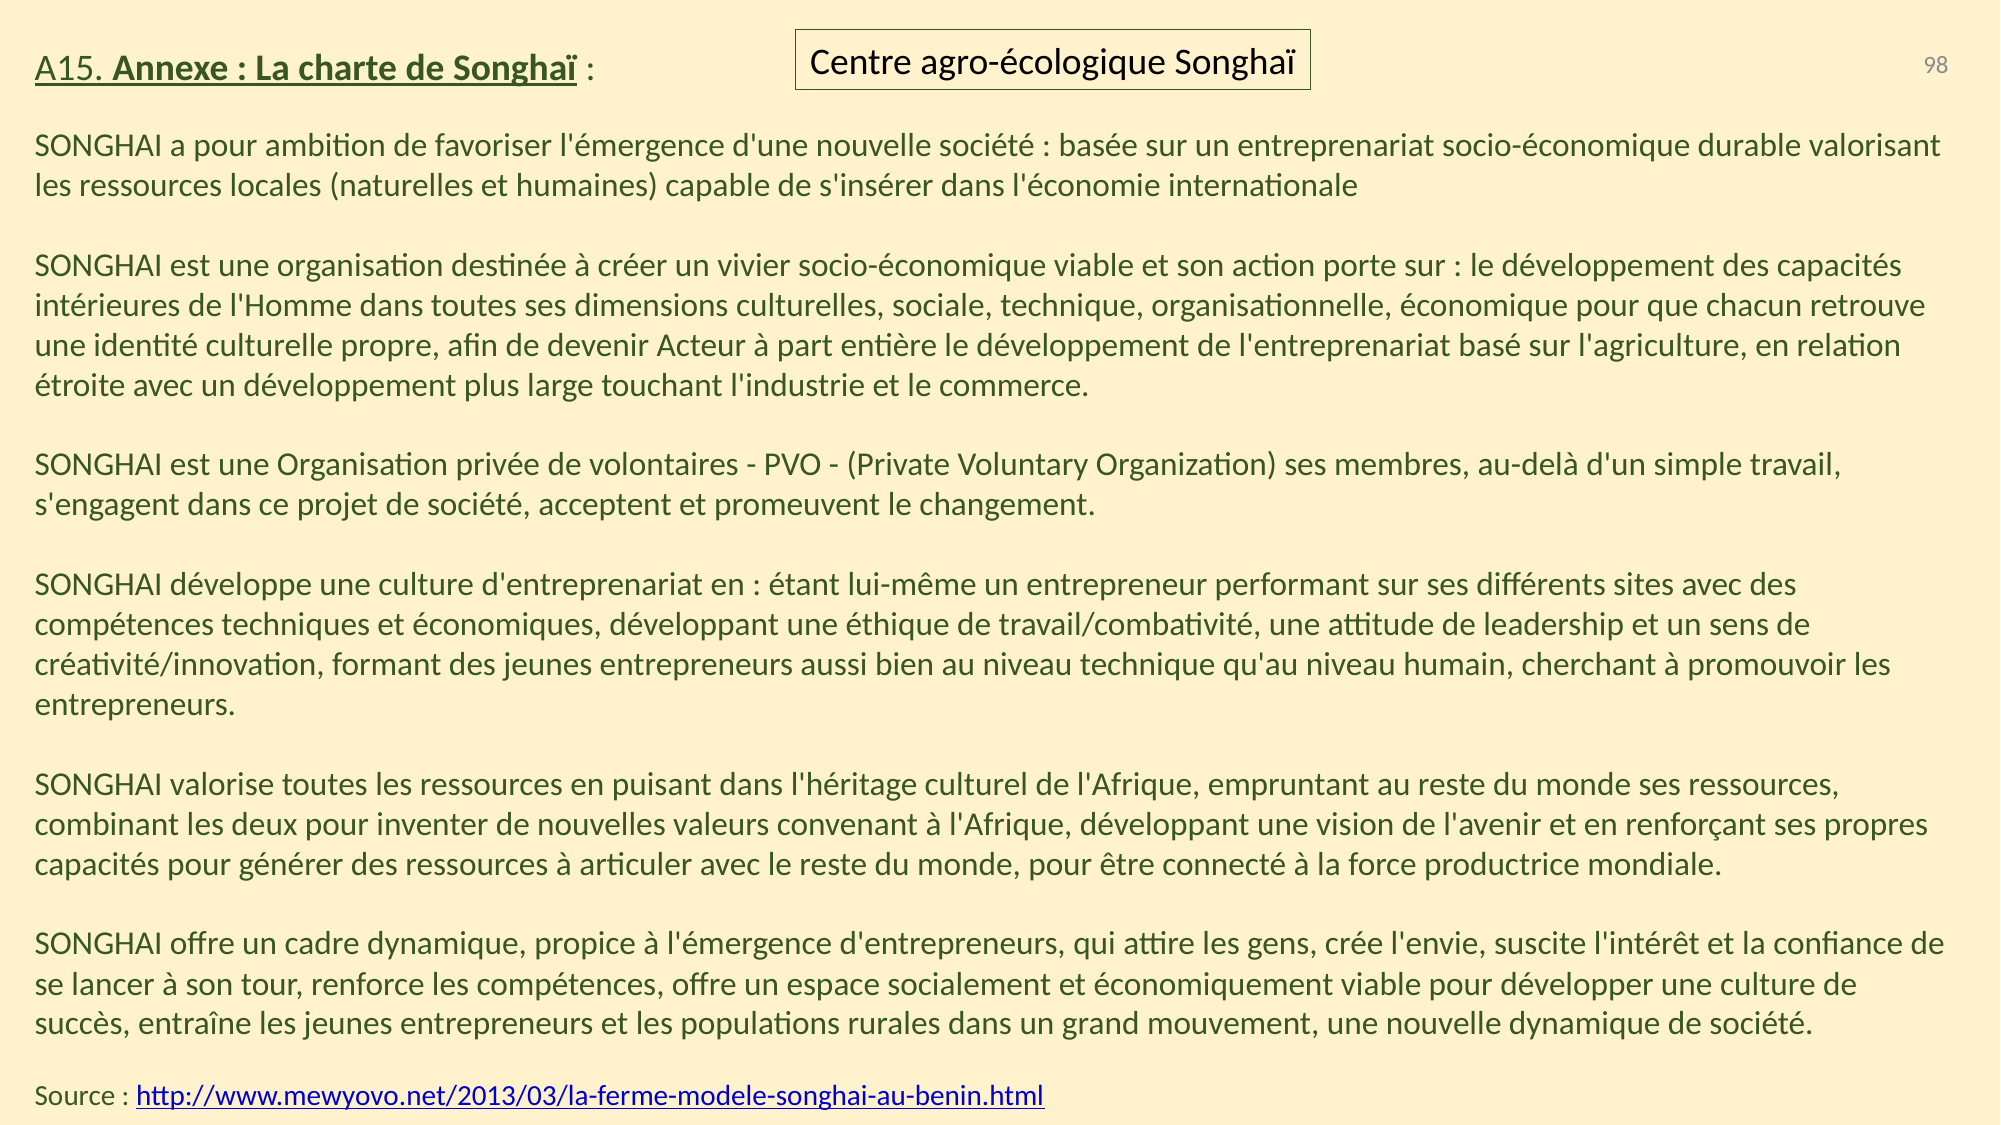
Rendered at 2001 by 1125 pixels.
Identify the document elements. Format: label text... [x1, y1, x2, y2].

slide_number 98 [1827, 35, 1964, 91]
text_box A15. Annexe : La charte de Songhaï : SONGHAI a pour ambition de favoriser l'émergence d'une nouvelle société : basée sur un entreprenariat socio-économique durable valorisant les ressources locales (naturelles et humaines) capable de s'insérer dans l'économie internationale SONGHAI est une organisation destinée à créer un vivier socio-économique viable et son action porte sur : le développement des capacités intérieures de l'Homme dans toutes ses dimensions culturelles, sociale, technique, organisationnelle, économique pour que chacun retrouve une identité culturelle propre, afin de devenir Acteur à part entière le développement de l'entreprenariat basé sur l'agriculture, en relation étroite avec un développement plus large touchant l'industrie et le commerce. SONGHAI est une Organisation privée de volontaires - PVO - (Private Voluntary Organization) ses membres, au-delà d'un simple travail, s'engagent dans ce projet de société, acceptent et promeuvent le changement. SONGHAI développe une culture d'entreprenariat en : étant lui-même un entrepreneur performant sur ses différents sites avec des compétences techniques et économiques, développant une éthique de travail/combativité, une attitude de leadership et un sens de créativité/innovation, formant des jeunes entrepreneurs aussi bien au niveau technique qu'au niveau humain, cherchant à promouvoir les entrepreneurs. SONGHAI valorise toutes les ressources en puisant dans l'héritage culturel de l'Afrique, empruntant au reste du monde ses ressources, combinant les deux pour inventer de nouvelles valeurs convenant à l'Afrique, développant une vision de l'avenir et en renforçant ses propres capacités pour générer des ressources à articuler avec le reste du monde, pour être connecté à la force productrice mondiale. SONGHAI offre un cadre dynamique, propice à l'émergence d'entrepreneurs, qui attire les gens, crée l'envie, suscite l'intérêt et la confiance de se lancer à son tour, renforce les compétences, offre un espace socialement et économiquement viable pour développer une culture de succès, entraîne les jeunes entrepreneurs et les populations rurales dans un grand mouvement, une nouvelle dynamique de société. Source : http://www.mewyovo.net/2013/03/la-ferme-modele-songhai-au-benin.html [19, 35, 1964, 1119]
text_box Centre agro-écologique Songhaï [795, 29, 1311, 90]
